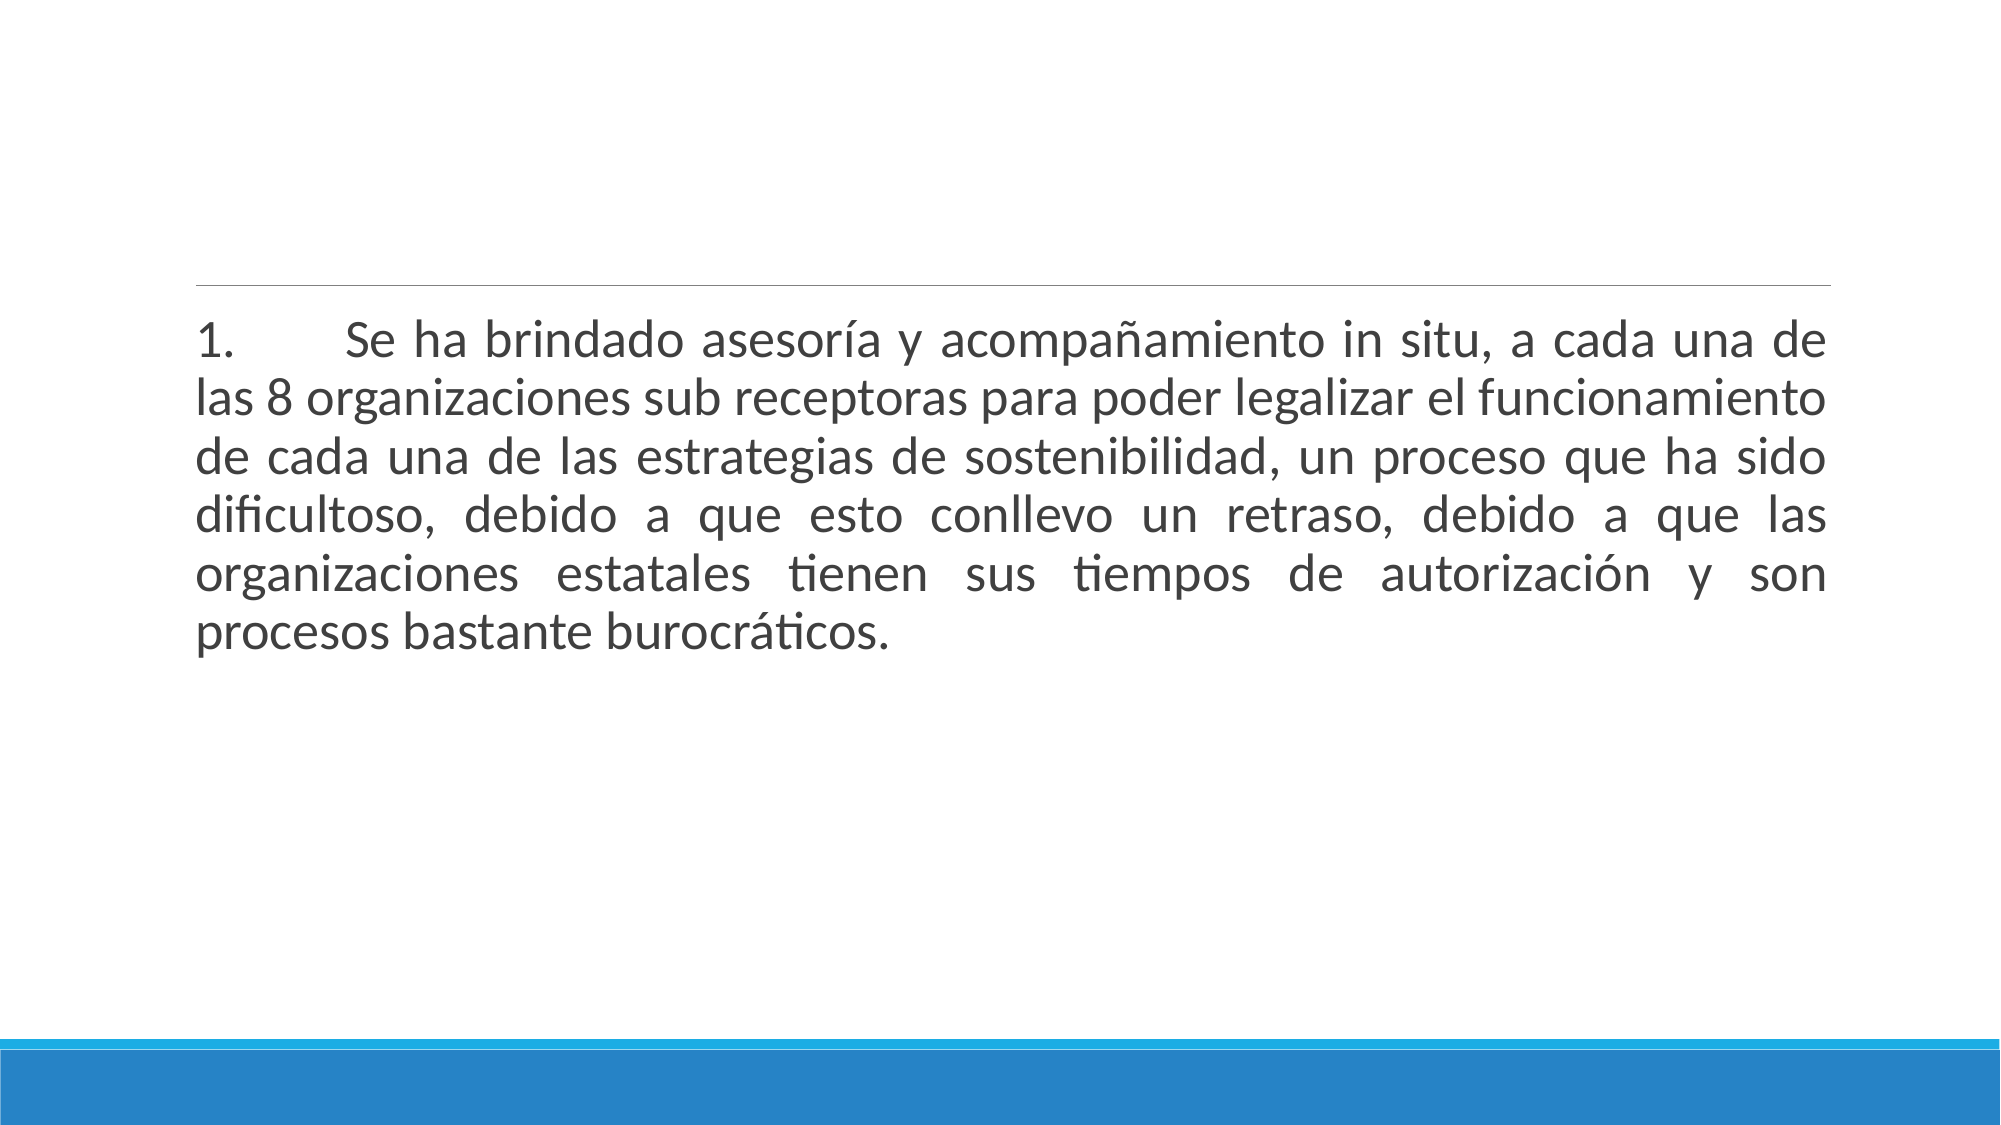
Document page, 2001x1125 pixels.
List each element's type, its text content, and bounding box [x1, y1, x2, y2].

list 1. Se ha brindado asesoría y acompañamiento in situ, a cada una de las 8 organizaciones sub receptoras para poder legalizar el funcionamiento de cada una de las estrategias de sostenibilidad, un proceso que ha sido dificultoso, debido a que esto conllevo un retraso, debido a que las organizaciones estatales tienen sus tiempos de autorización y son procesos bastante burocráticos. [180, 302, 1830, 963]
